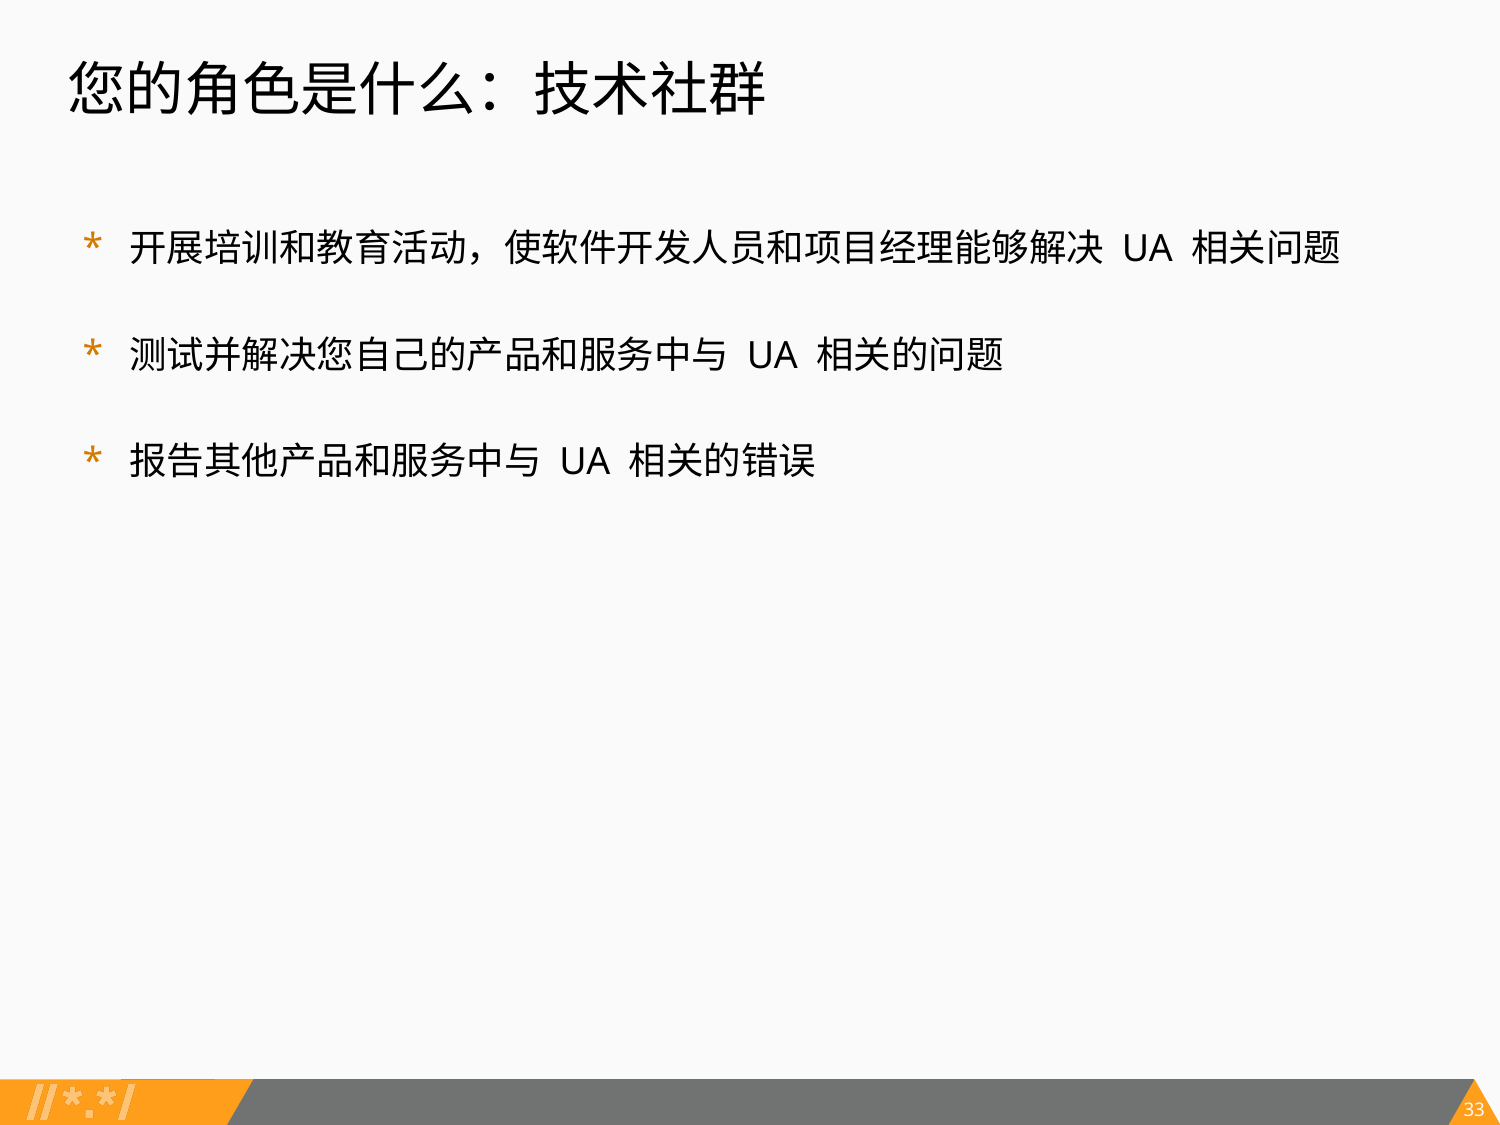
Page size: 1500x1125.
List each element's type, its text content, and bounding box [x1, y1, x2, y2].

title 您的角色是什么：技术社群 [52, 45, 1439, 216]
list 开展培训和教育活动，使软件开发人员和项目经理能够解决 UA 相关问题 测试并解决您自己的产品和服务中与 UA 相关的问题 报告其他产品和服务中与 UA 相关的错误 [52, 216, 1439, 975]
